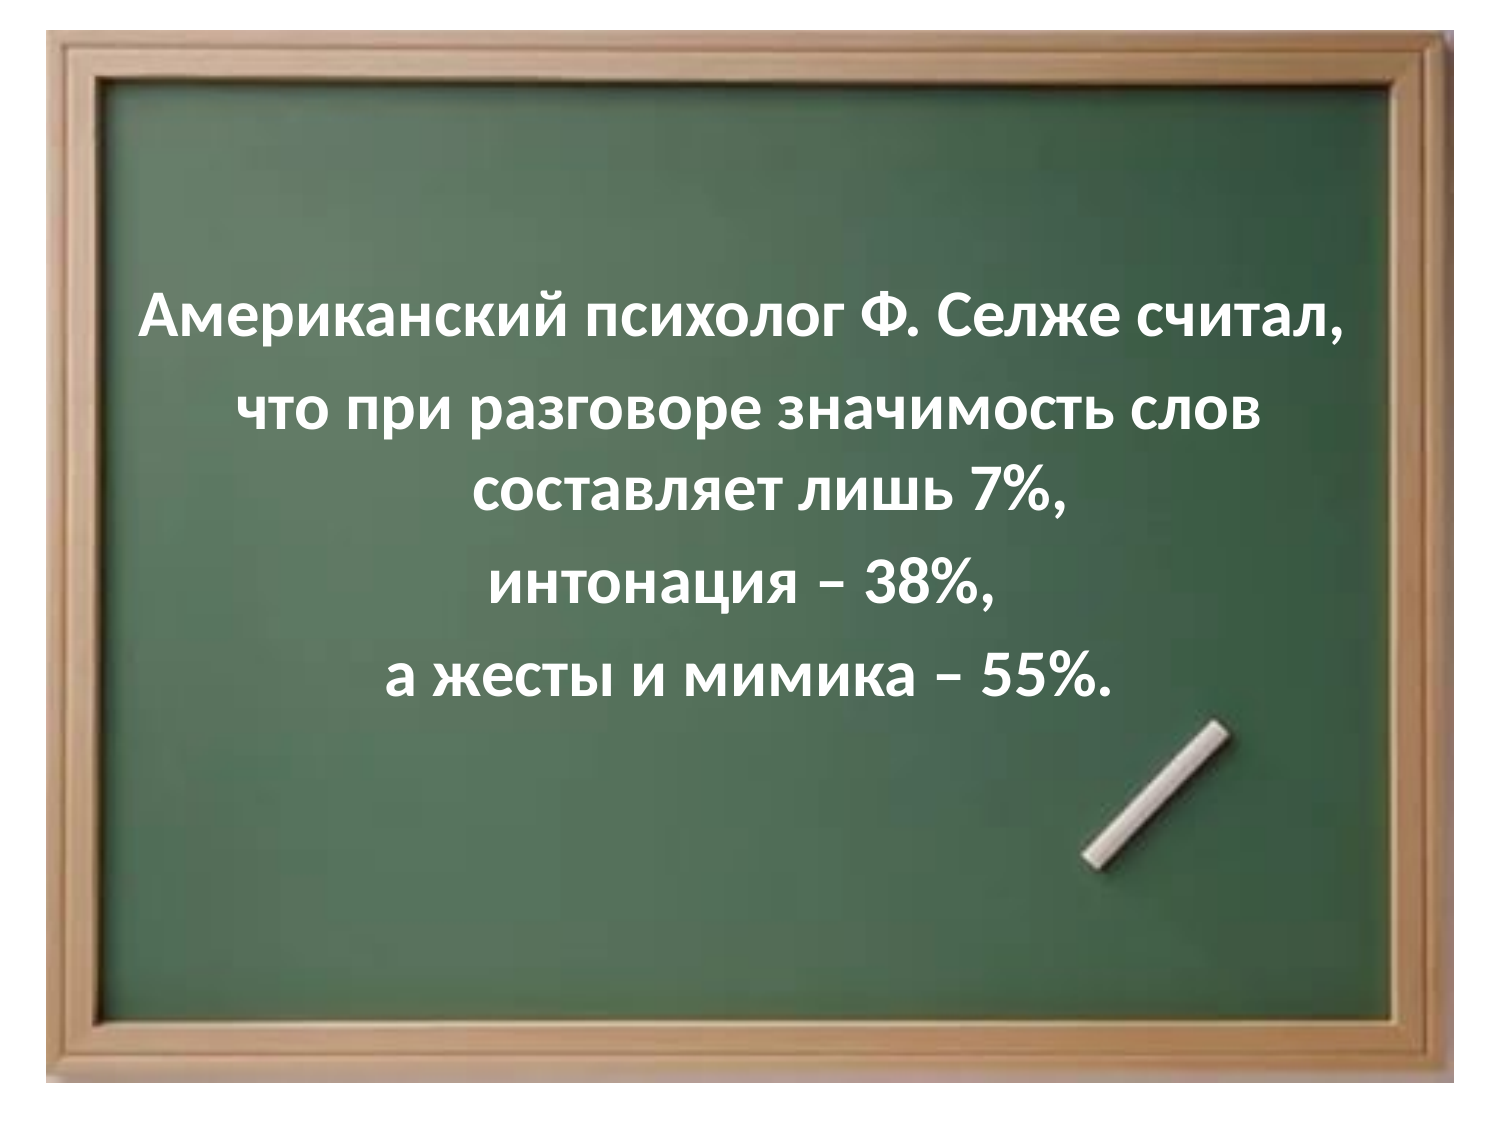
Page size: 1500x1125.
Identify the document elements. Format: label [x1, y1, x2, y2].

picture [46, 30, 1454, 1083]
